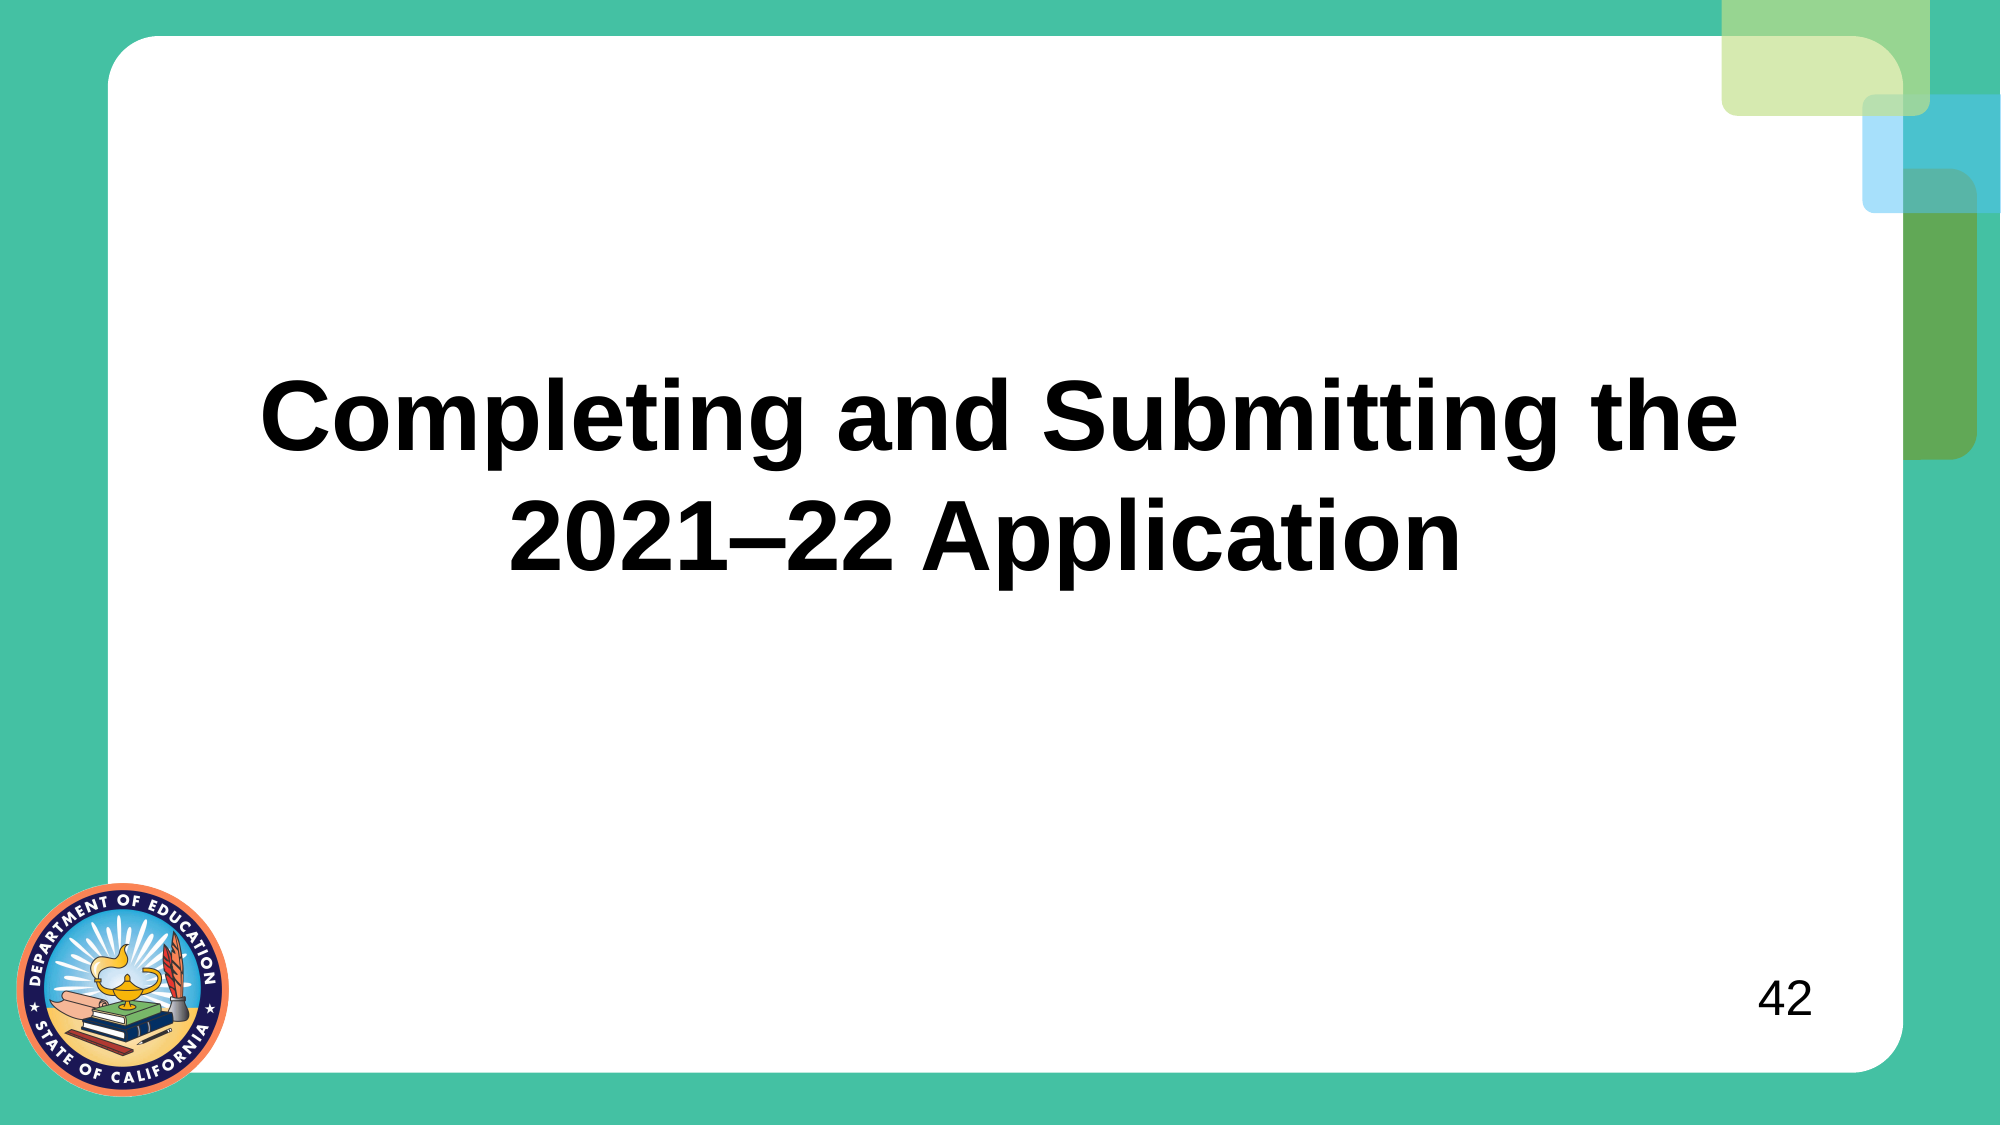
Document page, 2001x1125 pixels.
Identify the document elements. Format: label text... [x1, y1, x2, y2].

picture [16, 883, 229, 1097]
title Completing and Submitting the 2021‒22 Application [213, 244, 1787, 697]
slide_number 42 [1412, 888, 1829, 1103]
